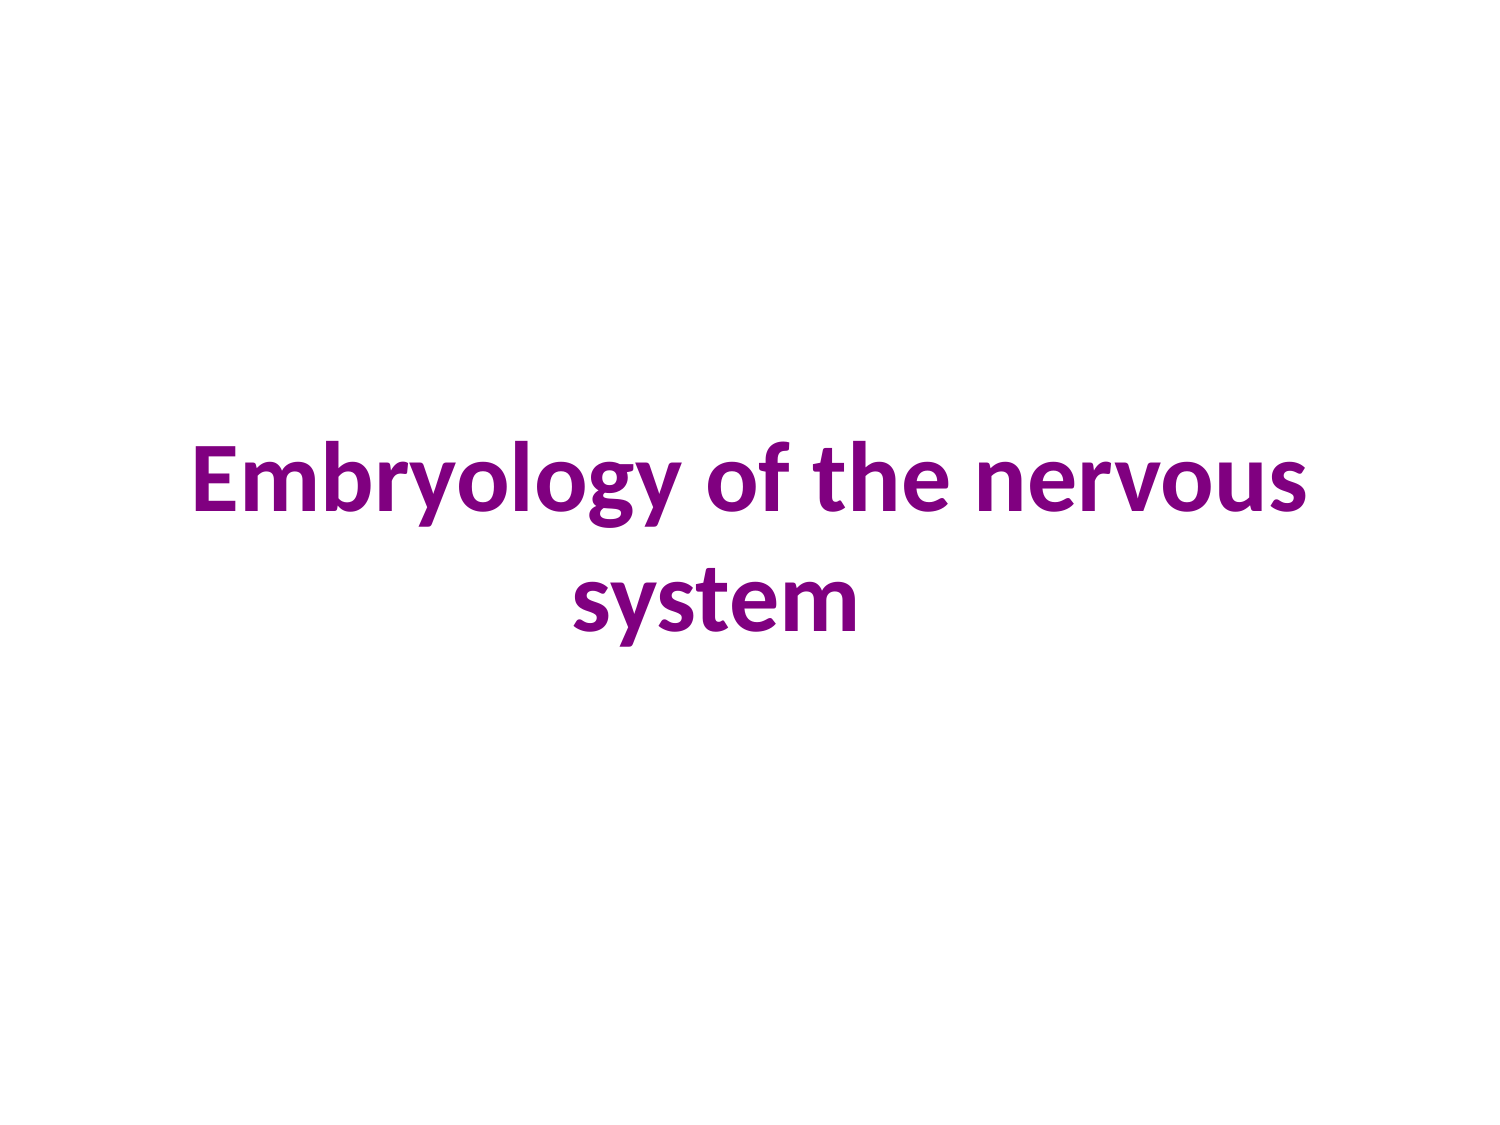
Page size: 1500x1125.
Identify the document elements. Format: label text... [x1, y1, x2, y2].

title Embryology of the nervous system [75, 437, 1425, 625]
